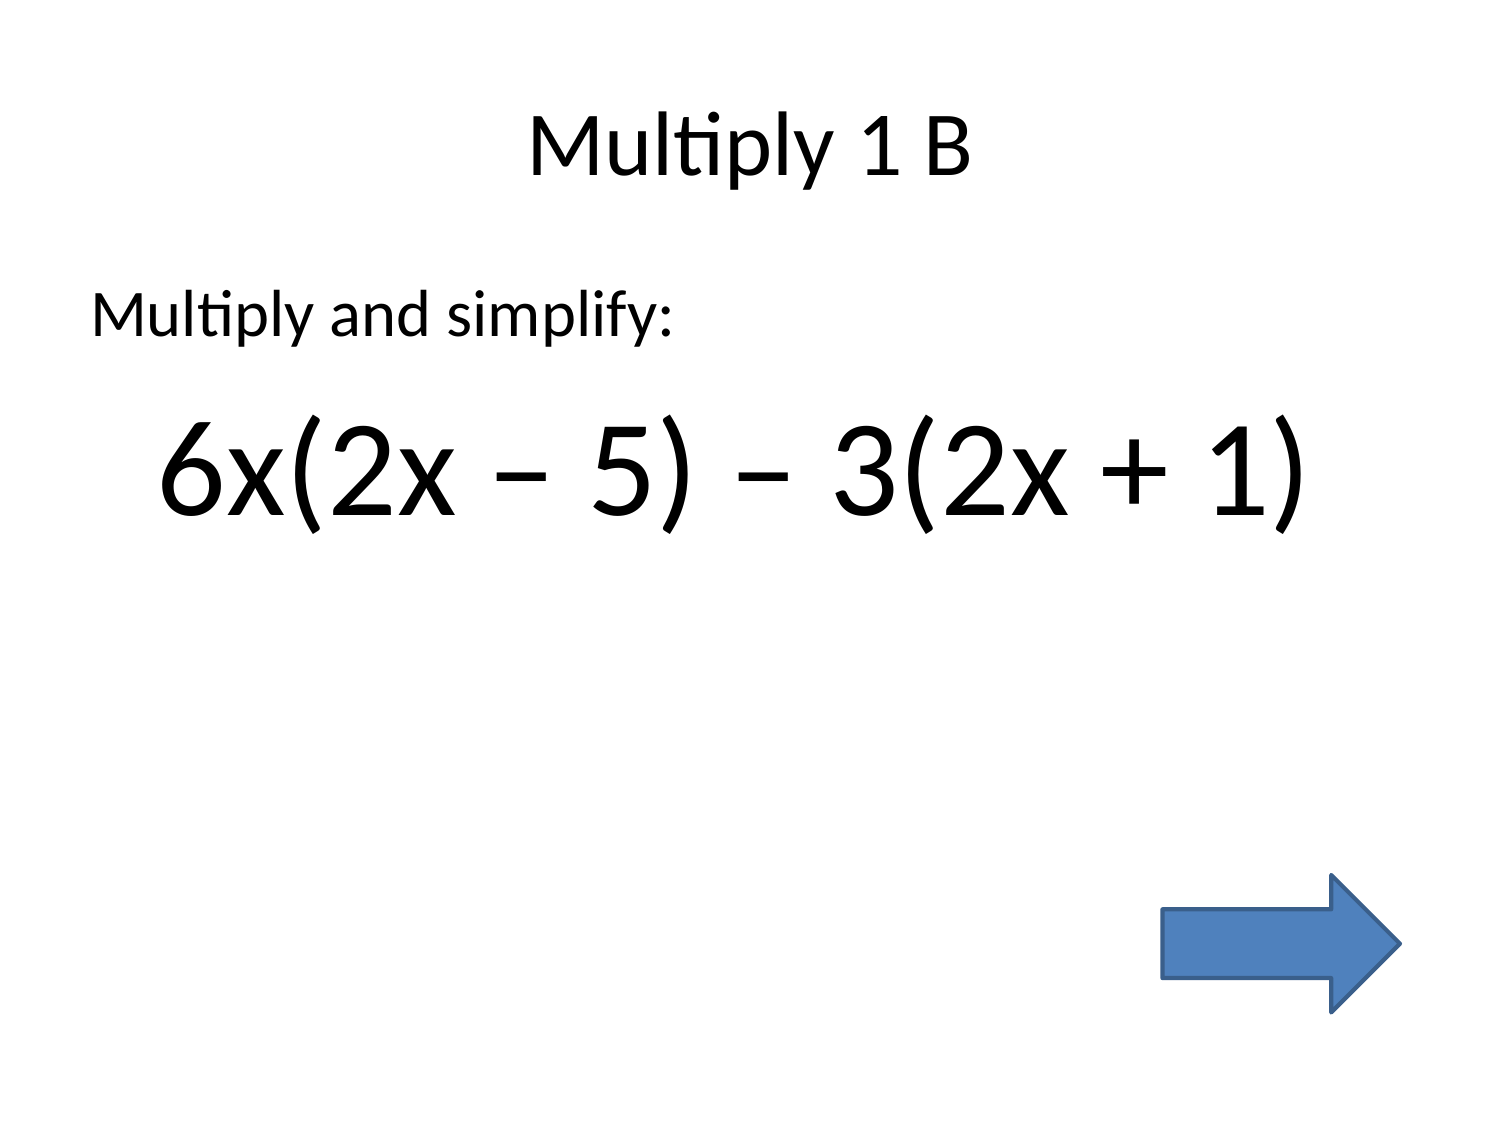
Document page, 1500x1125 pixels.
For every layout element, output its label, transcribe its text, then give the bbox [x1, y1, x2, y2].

text_box [1160, 873, 1403, 1015]
title Multiply 1 B [75, 45, 1425, 233]
list Multiply and simplify: 6x(2x – 5) – 3(2x + 1) [75, 262, 1425, 1005]
